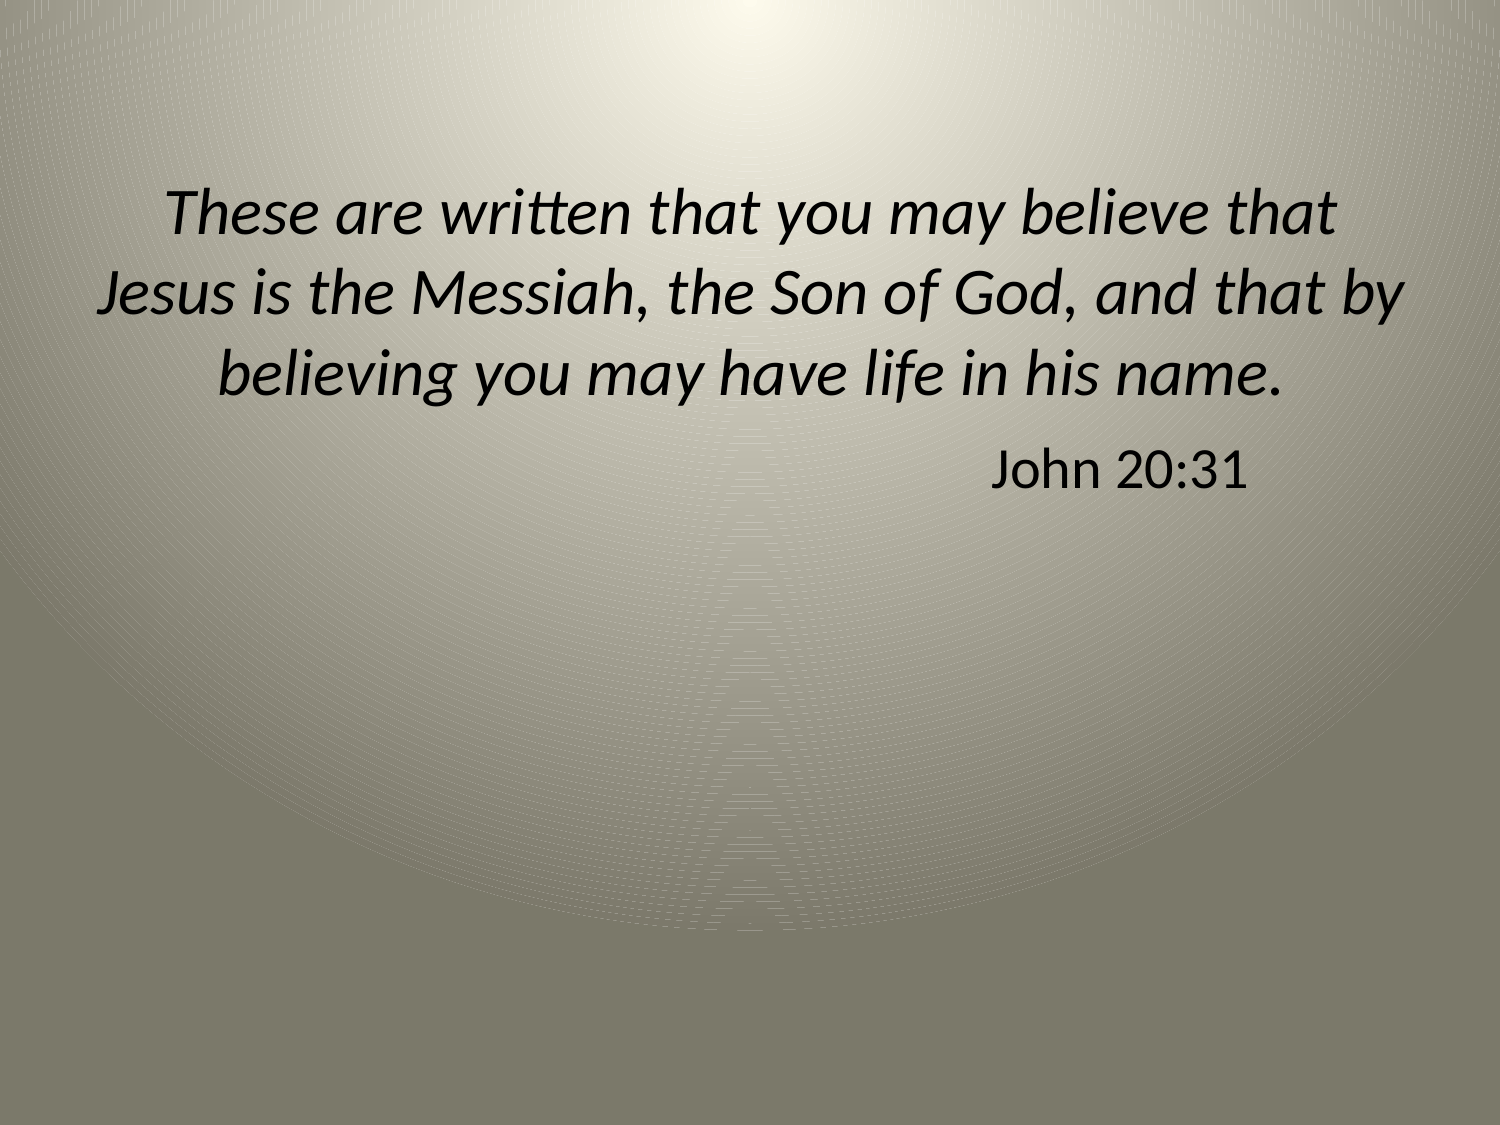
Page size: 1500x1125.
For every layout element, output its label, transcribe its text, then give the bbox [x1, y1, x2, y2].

list These are written that you may believe that Jesus is the Messiah, the Son of God, and that by believing you may have life in his name. John 20:31 [76, 160, 1427, 904]
